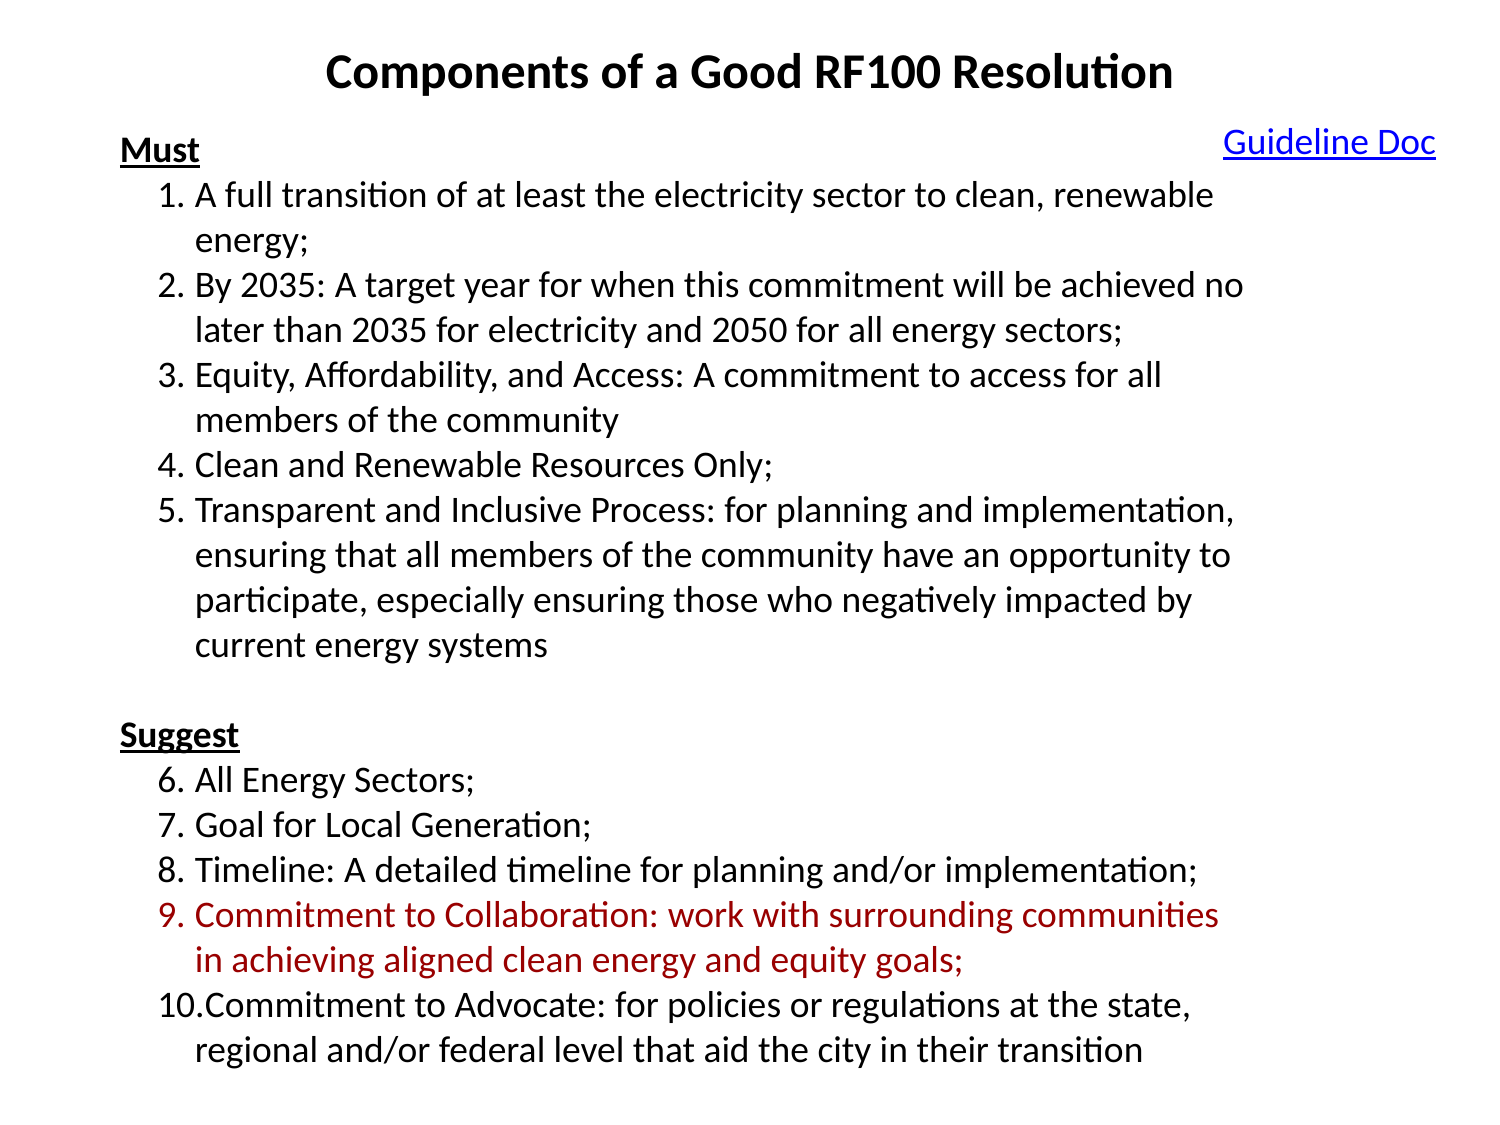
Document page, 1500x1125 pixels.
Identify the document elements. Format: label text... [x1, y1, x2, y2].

text_box Must A full transition of at least the electricity sector to clean, renewable energy; By 2035:​ A target year for when this commitment will be achieved no later than 2035 for electricity and 2050 for all energy sectors; Equity, Affordability, and Access:​ A commitment to access for all members of the community Clean and Renewable Resources Only; Transparent and Inclusive Process: for planning and implementation, ensuring that all members of the community have an opportunity to participate, especially ensuring those who negatively impacted by current energy systems Suggest All Energy Sectors; Goal for Local Generation; Timeline:​ A detailed timeline for planning and/or implementation; Commitment to Collaboration:​ work with surrounding communities in achieving aligned clean energy and equity goals; Commitment to Advocate:​ for policies or regulations at the state, regional and/or federal level that aid the city in their transition [104, 110, 1268, 246]
title Components of a Good RF100 Resolution [50, 0, 1450, 138]
text_box Guideline Doc [1208, 102, 1477, 178]
